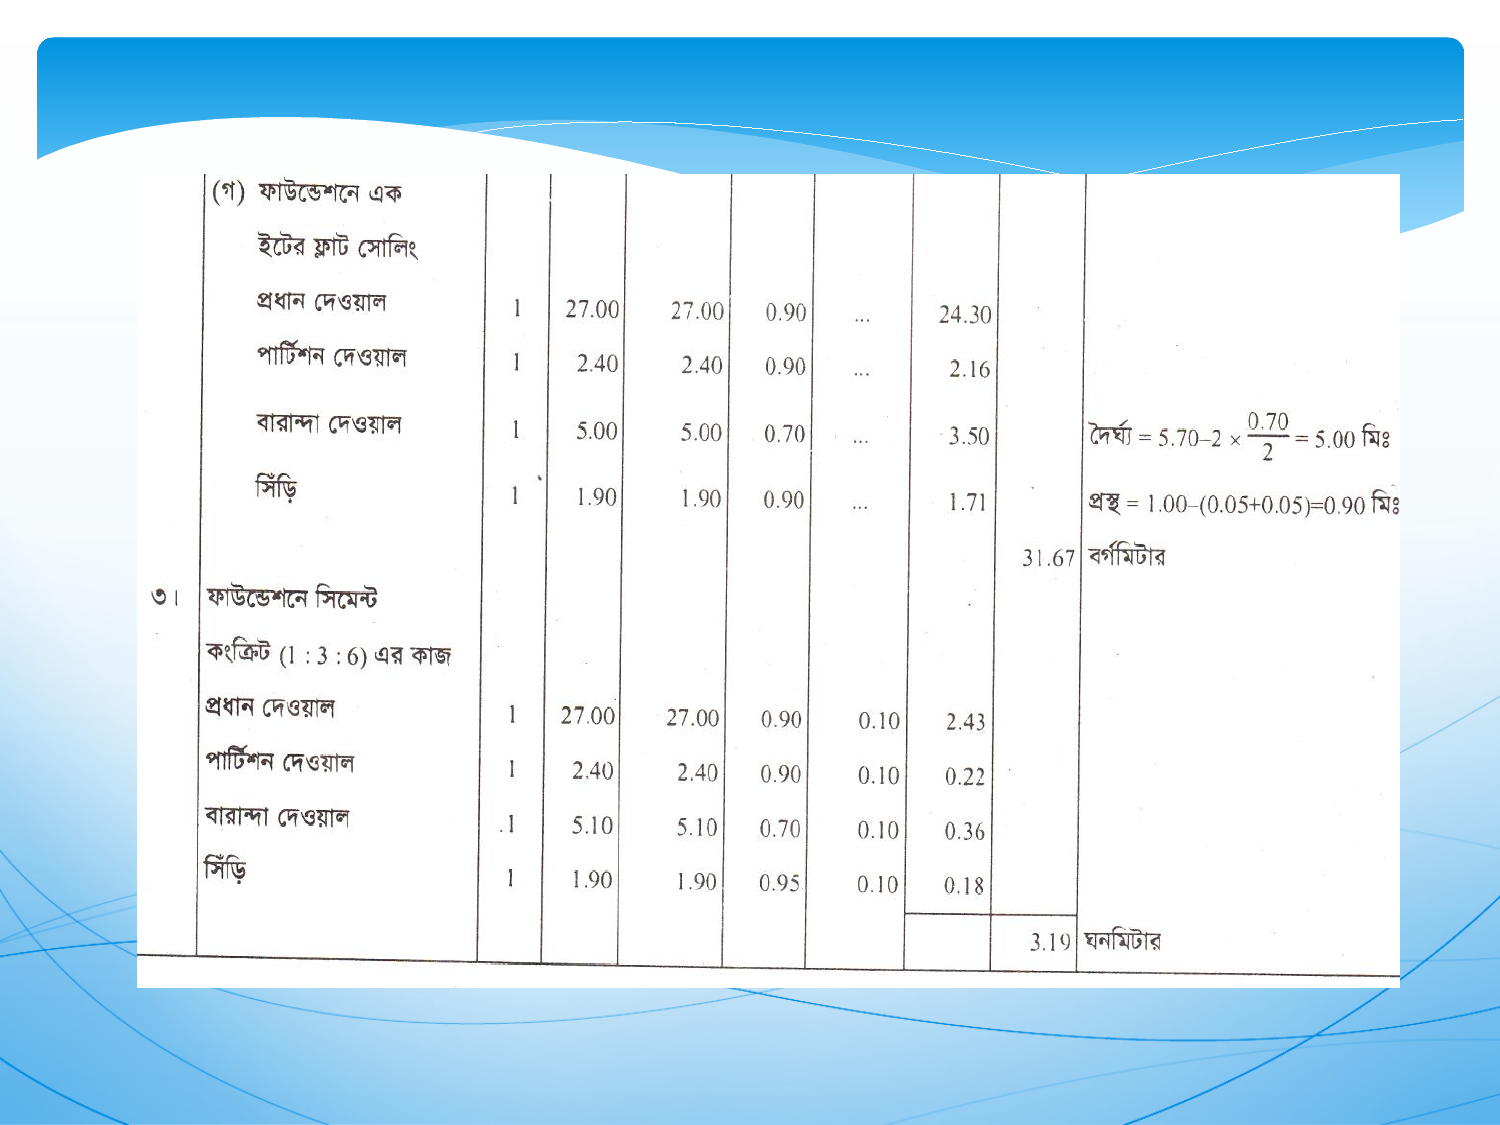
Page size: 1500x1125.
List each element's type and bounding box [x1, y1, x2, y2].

picture [137, 174, 1401, 988]
